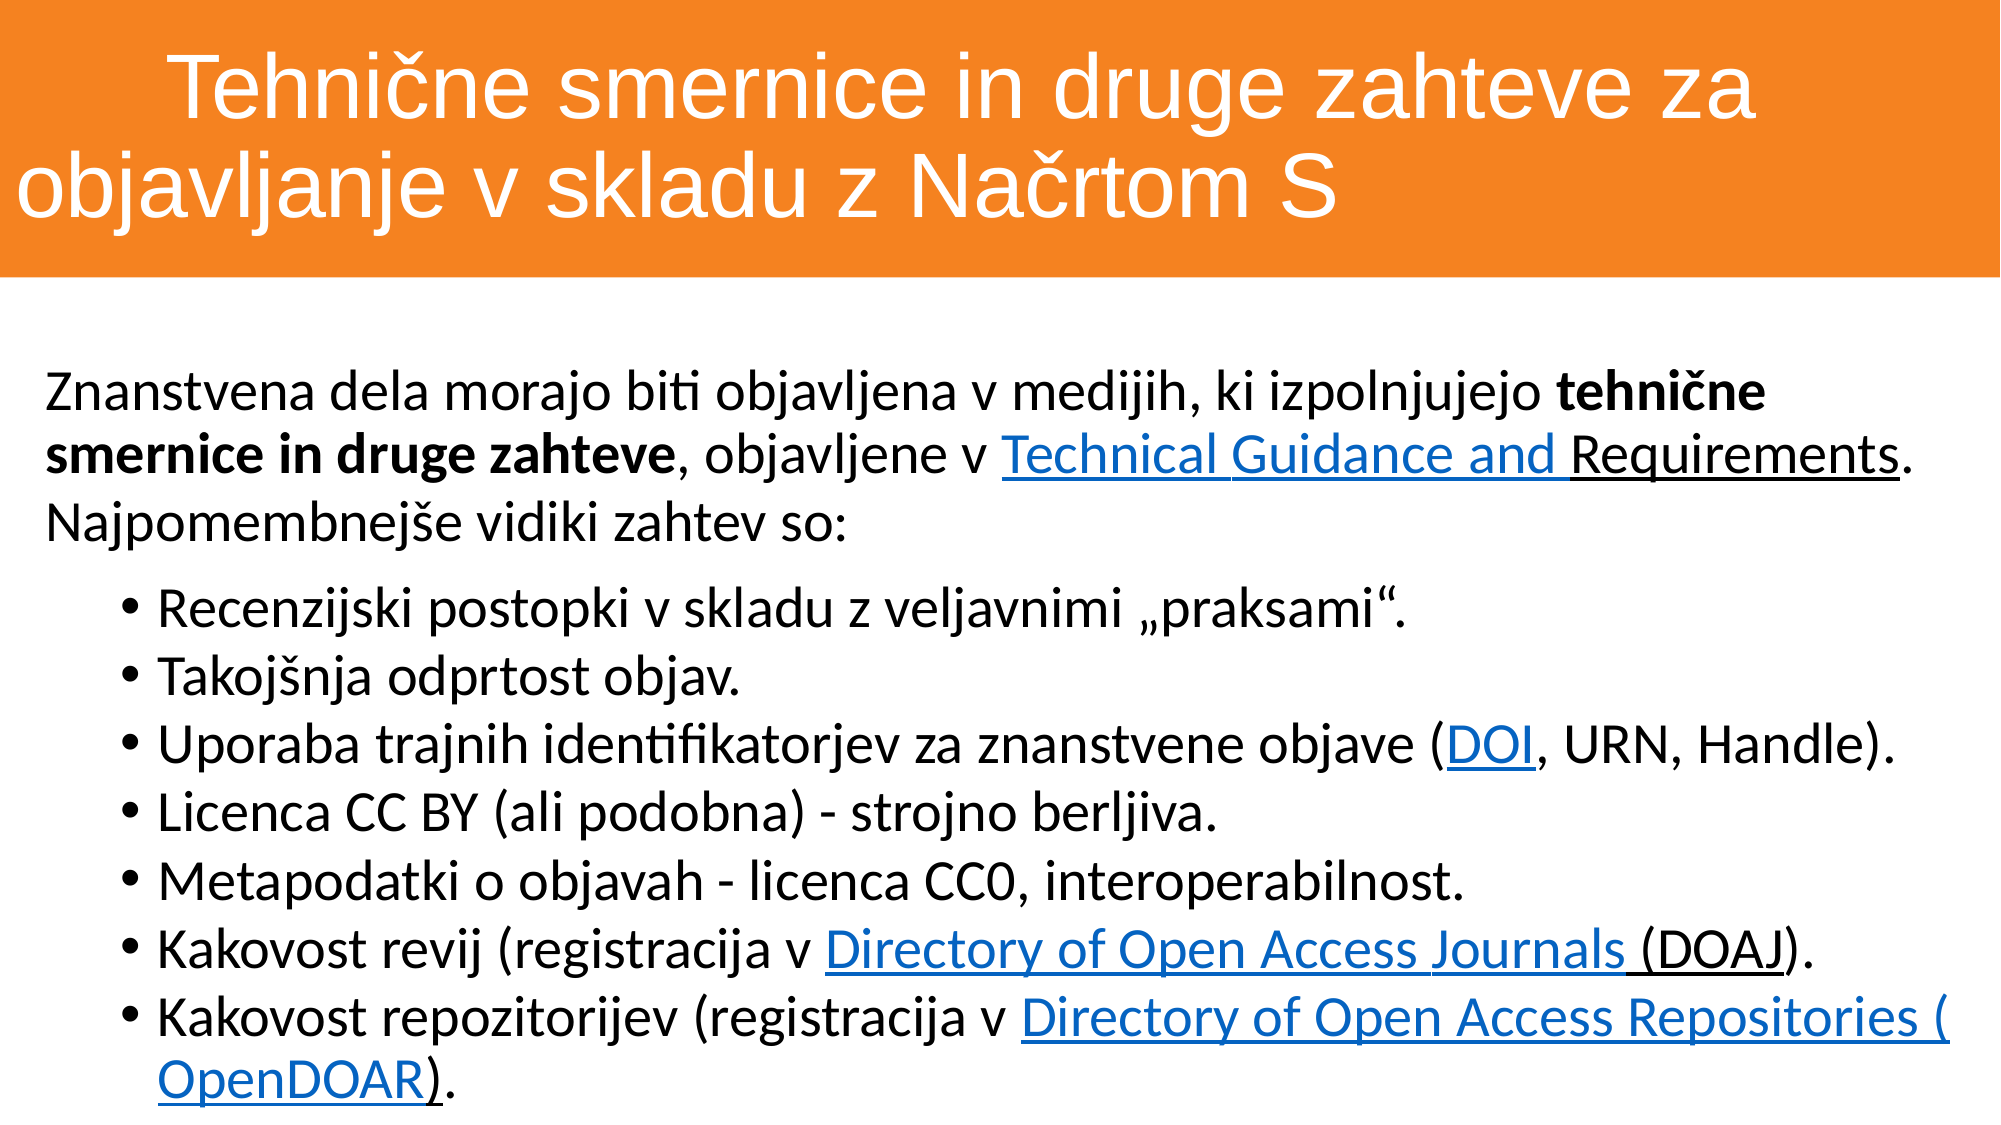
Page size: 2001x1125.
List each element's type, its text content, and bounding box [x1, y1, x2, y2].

title Tehnične smernice in druge zahteve za objavljanje v skladu z Načrtom S [0, 0, 2000, 278]
list Znanstvena dela morajo biti objavljena v medijih, ki izpolnjujejo tehnične smernice in druge zahteve, objavljene v Technical Guidance and Requirements. Najpomembnejše vidiki zahtev so: Recenzijski postopki v skladu z veljavnimi „praksami“. Takojšnja odprtost objav. Uporaba trajnih identifikatorjev za znanstvene objave (DOI, URN, Handle). Licenca CC BY (ali podobna) - strojno berljiva. Metapodatki o objavah - licenca CC0, interoperabilnost. Kakovost revij (registracija v Directory of Open Access Journals (DOAJ). Kakovost repozitorijev (registracija v Directory of Open Access Repositories (OpenDOAR). [30, 277, 1970, 1125]
